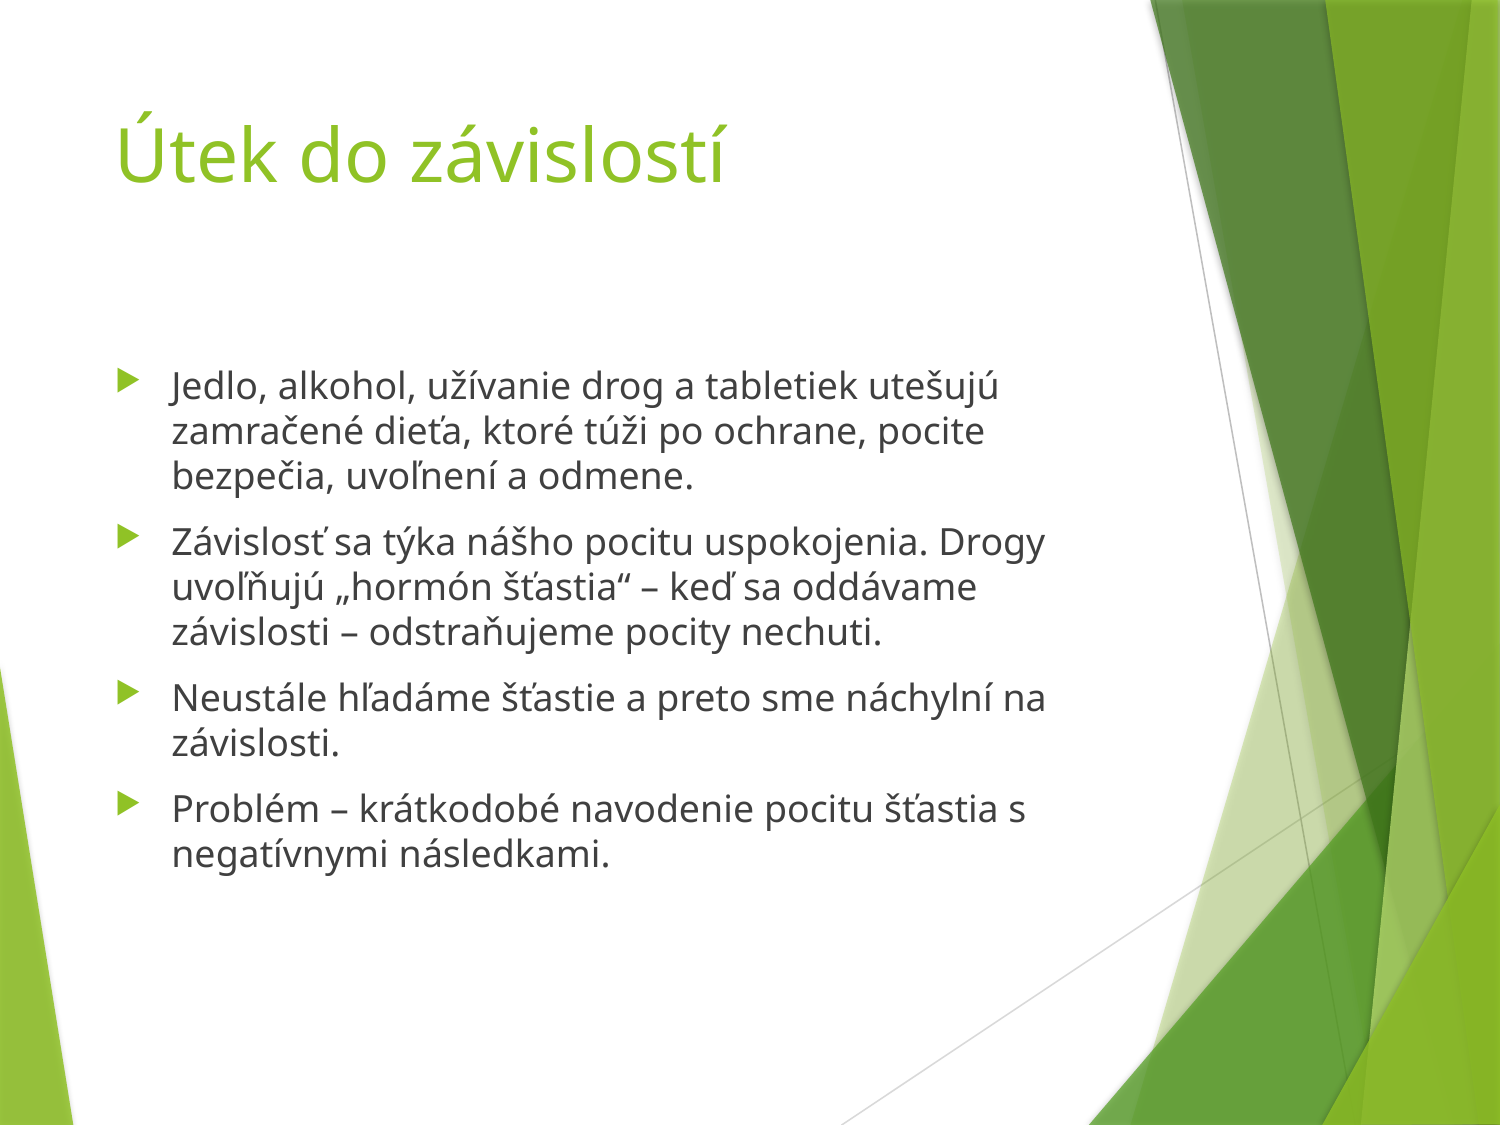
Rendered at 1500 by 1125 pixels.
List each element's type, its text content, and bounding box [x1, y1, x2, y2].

list Jedlo, alkohol, užívanie drog a tabletiek utešujú zamračené dieťa, ktoré túži po ochrane, pocite bezpečia, uvoľnení a odmene. Závislosť sa týka nášho pocitu uspokojenia. Drogy uvoľňujú „hormón šťastia“ – keď sa oddávame závislosti – odstraňujeme pocity nechuti. Neustále hľadáme šťastie a preto sme náchylní na závislosti. Problém – krátkodobé navodenie pocitu šťastia s negatívnymi následkami. [99, 354, 1142, 992]
title Útek do závislostí [99, 99, 1142, 317]
